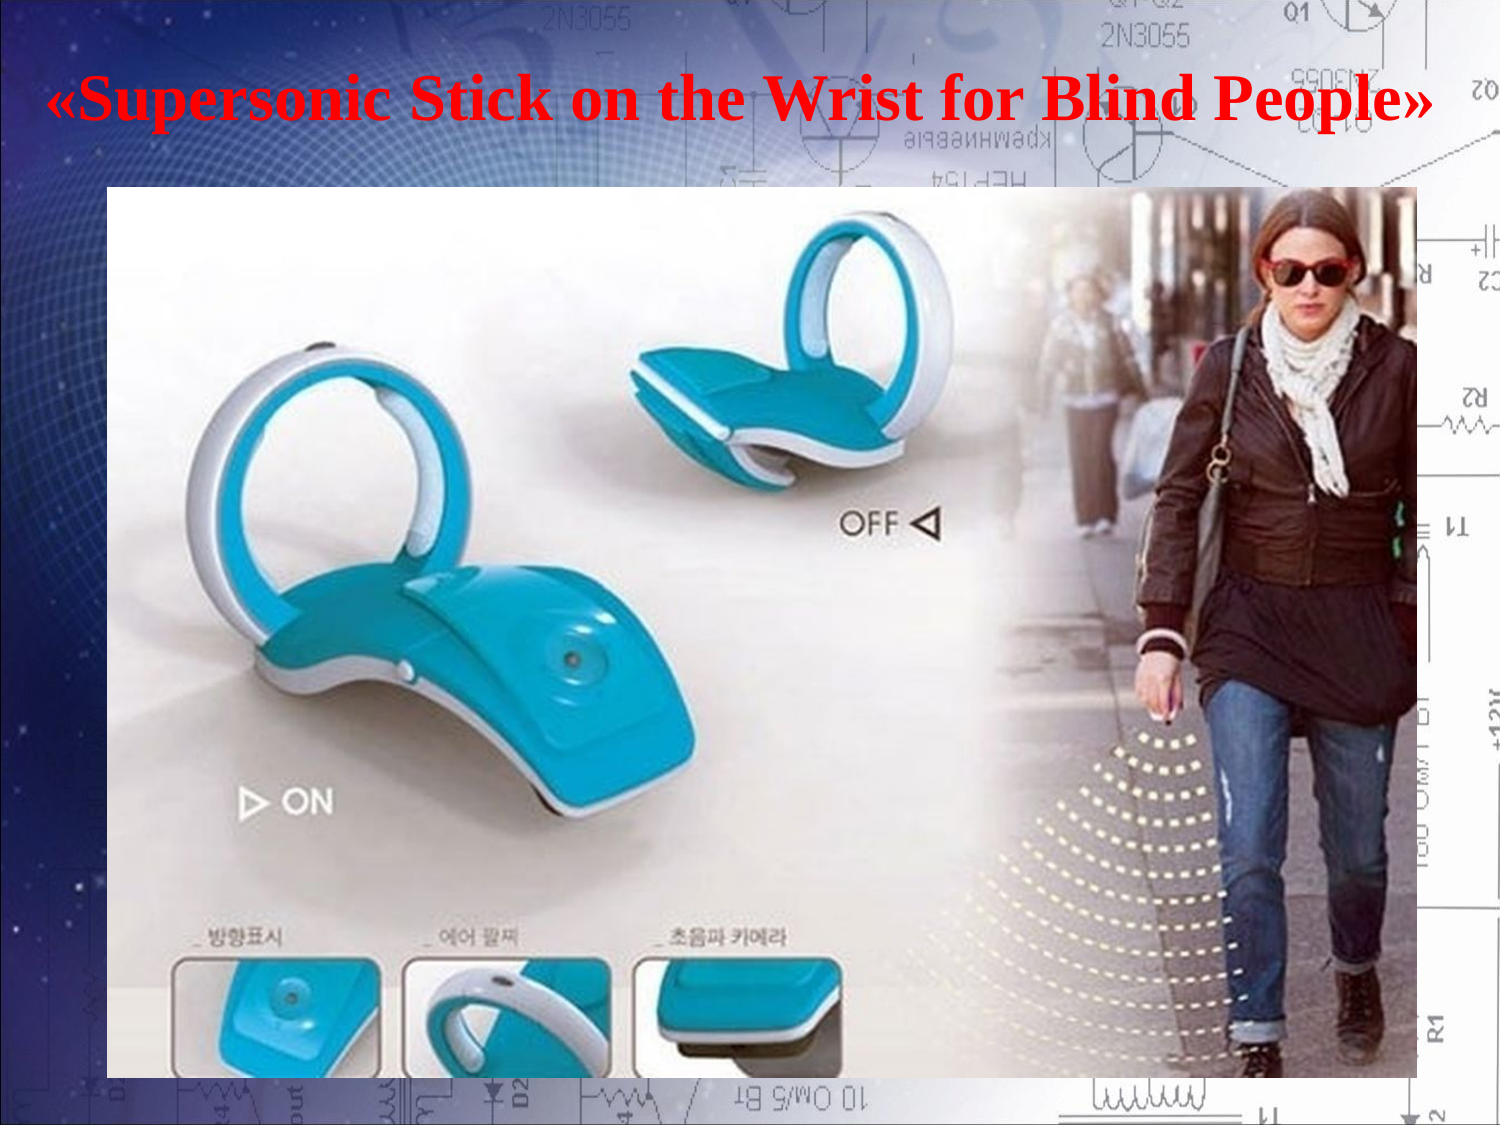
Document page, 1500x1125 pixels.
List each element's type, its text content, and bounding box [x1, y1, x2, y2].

picture [0, 187, 1500, 1125]
title «Supersonic Stick on the Wrist for Blind People» [0, 0, 1500, 188]
